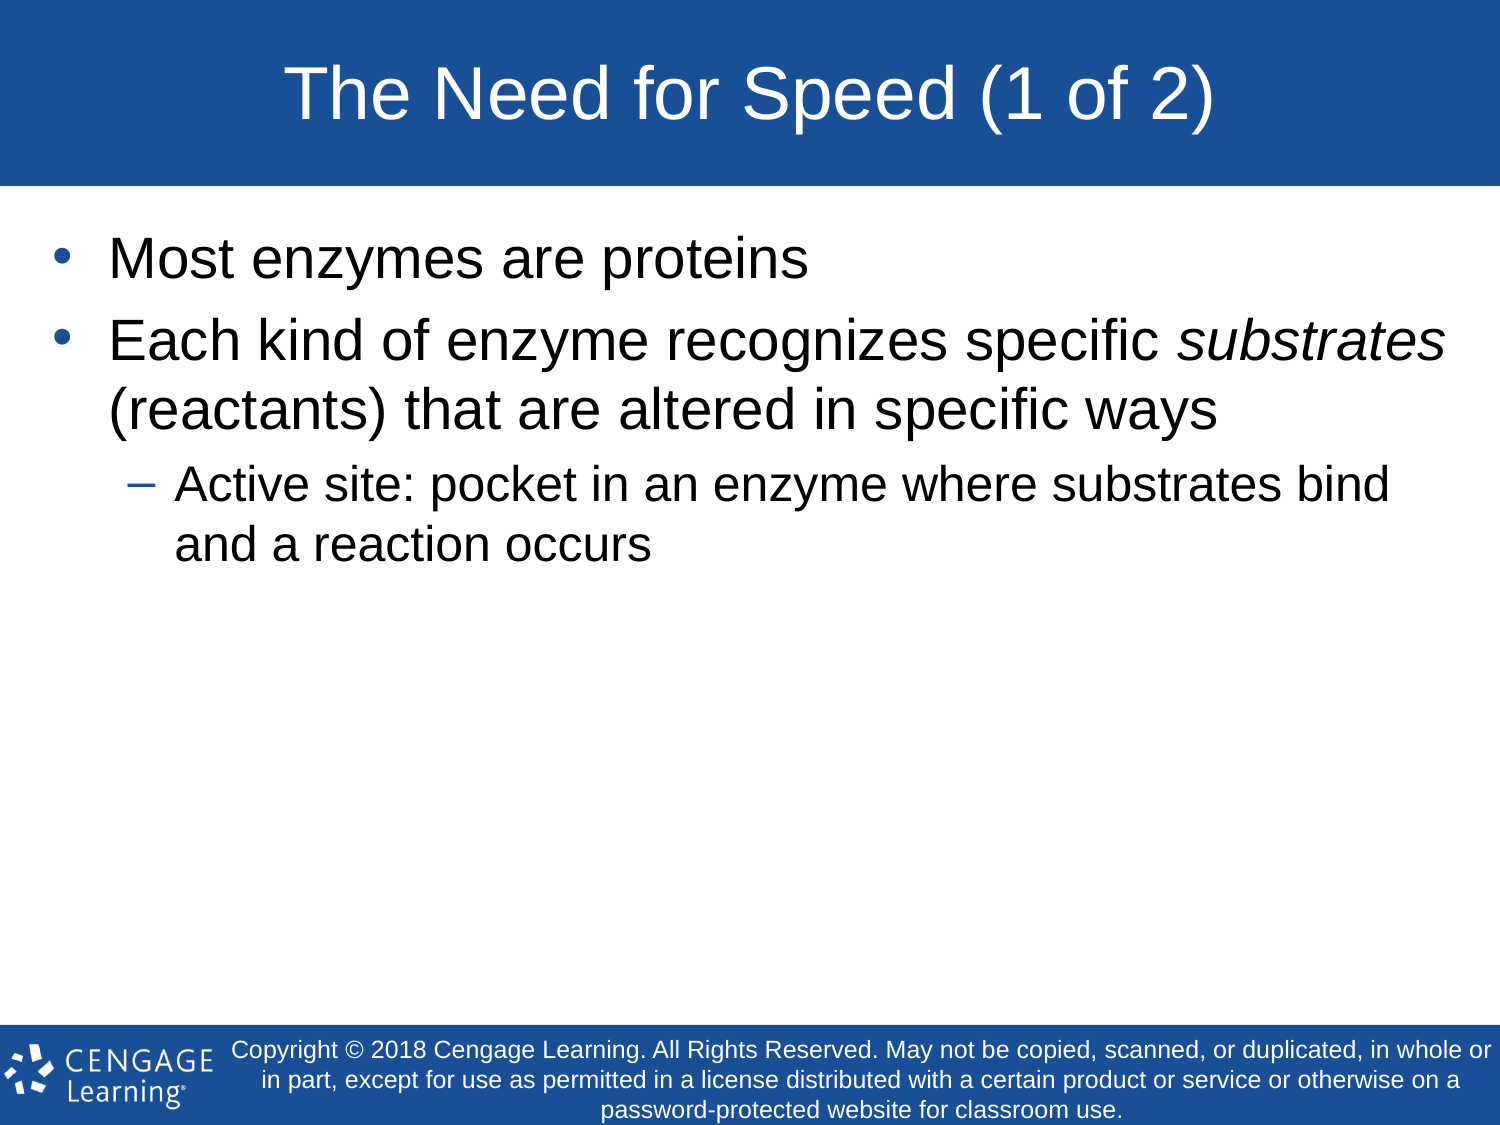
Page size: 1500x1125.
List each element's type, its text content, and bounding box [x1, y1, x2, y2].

title The Need for Speed (1 of 2) [7, 4, 1493, 175]
picture [0, 1040, 216, 1113]
list Most enzymes are proteins Each kind of enzyme recognizes specific substrates (reactants) that are altered in specific ways Active site: pocket in an enzyme where substrates bind and a reaction occurs [37, 212, 1475, 1005]
